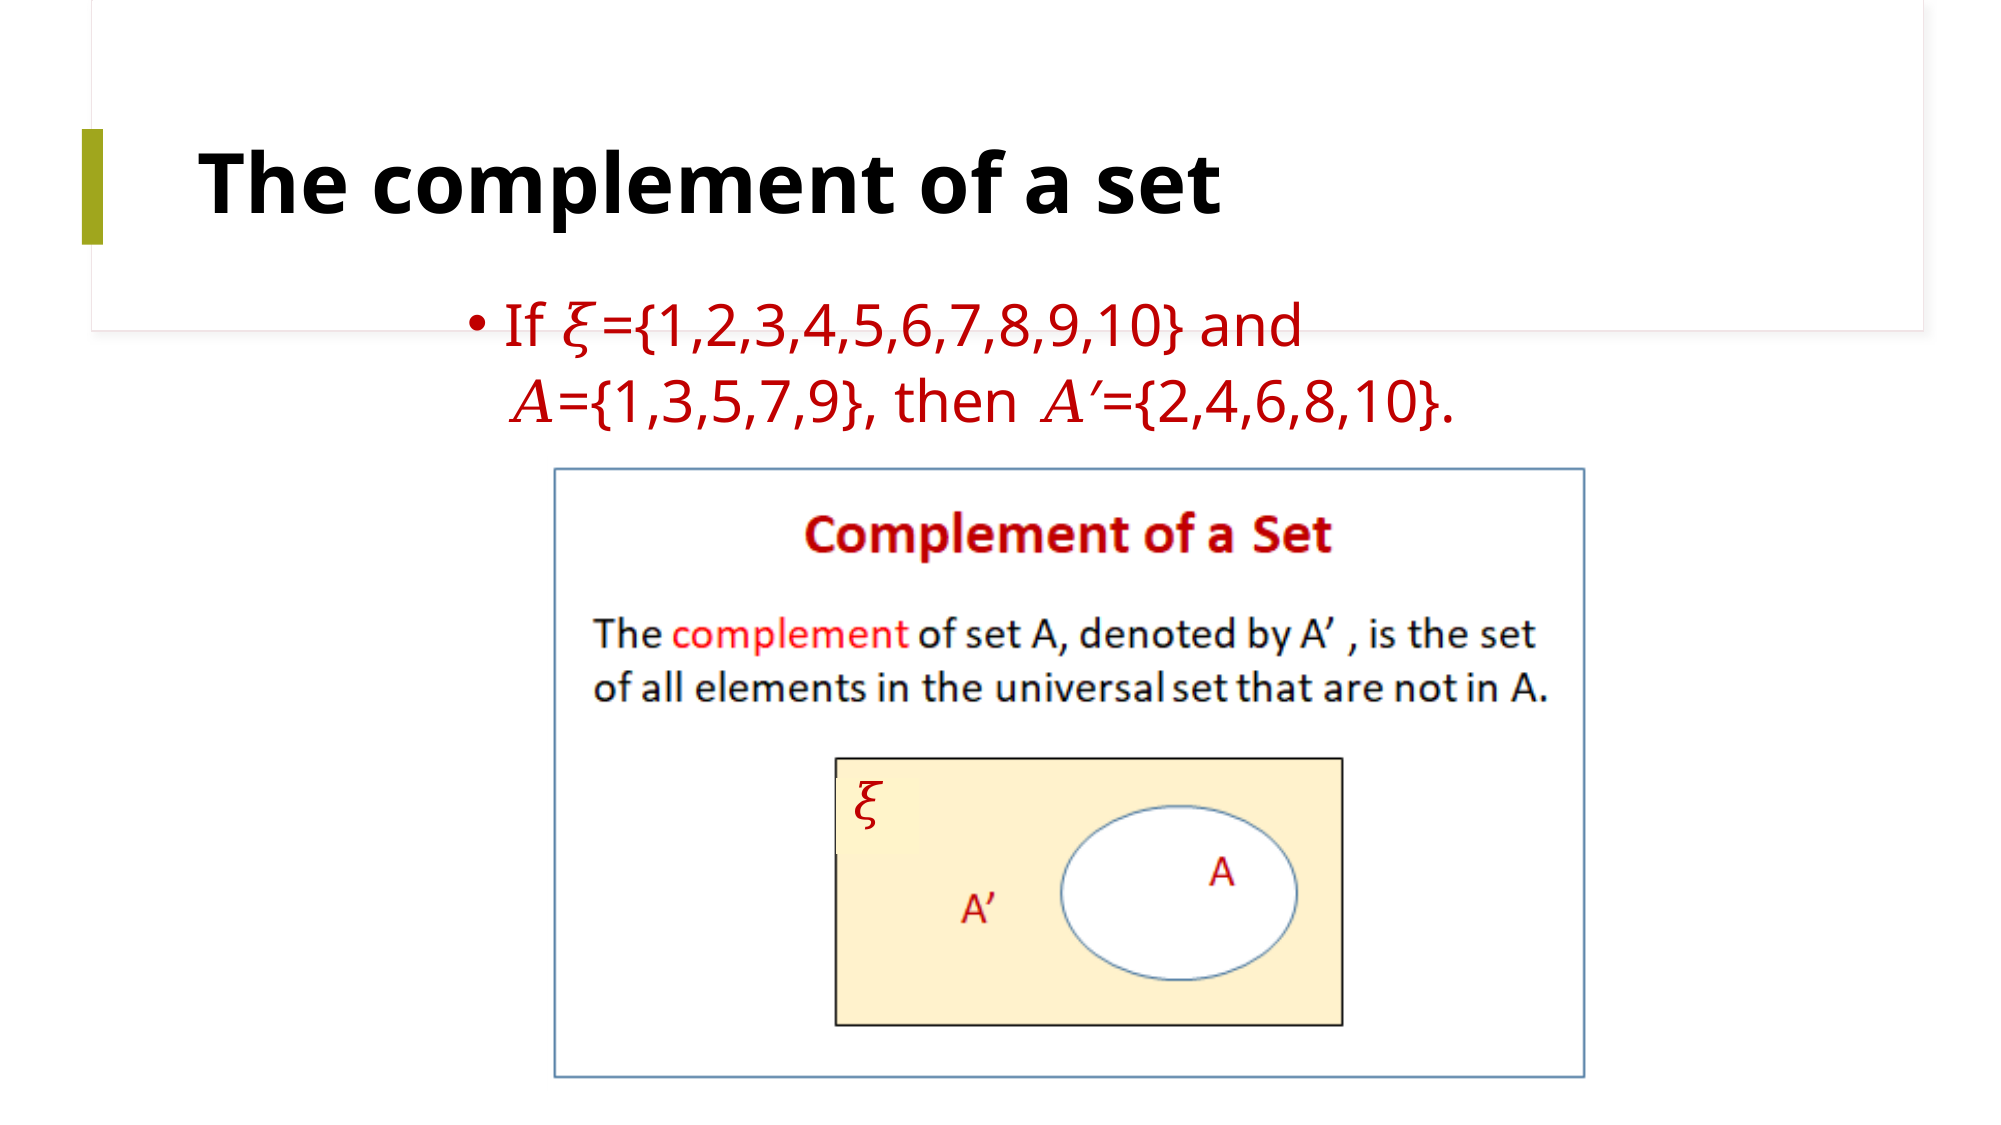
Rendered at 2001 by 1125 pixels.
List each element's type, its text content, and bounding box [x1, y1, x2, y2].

picture [546, 456, 1594, 1091]
title The complement of a set [183, 90, 1851, 284]
list If 𝜉={1,2,3,4,5,6,7,8,9,10} and 𝐴={1,3,5,7,9}, then 𝐴′={2,4,6,8,10}. [452, 273, 1689, 1053]
